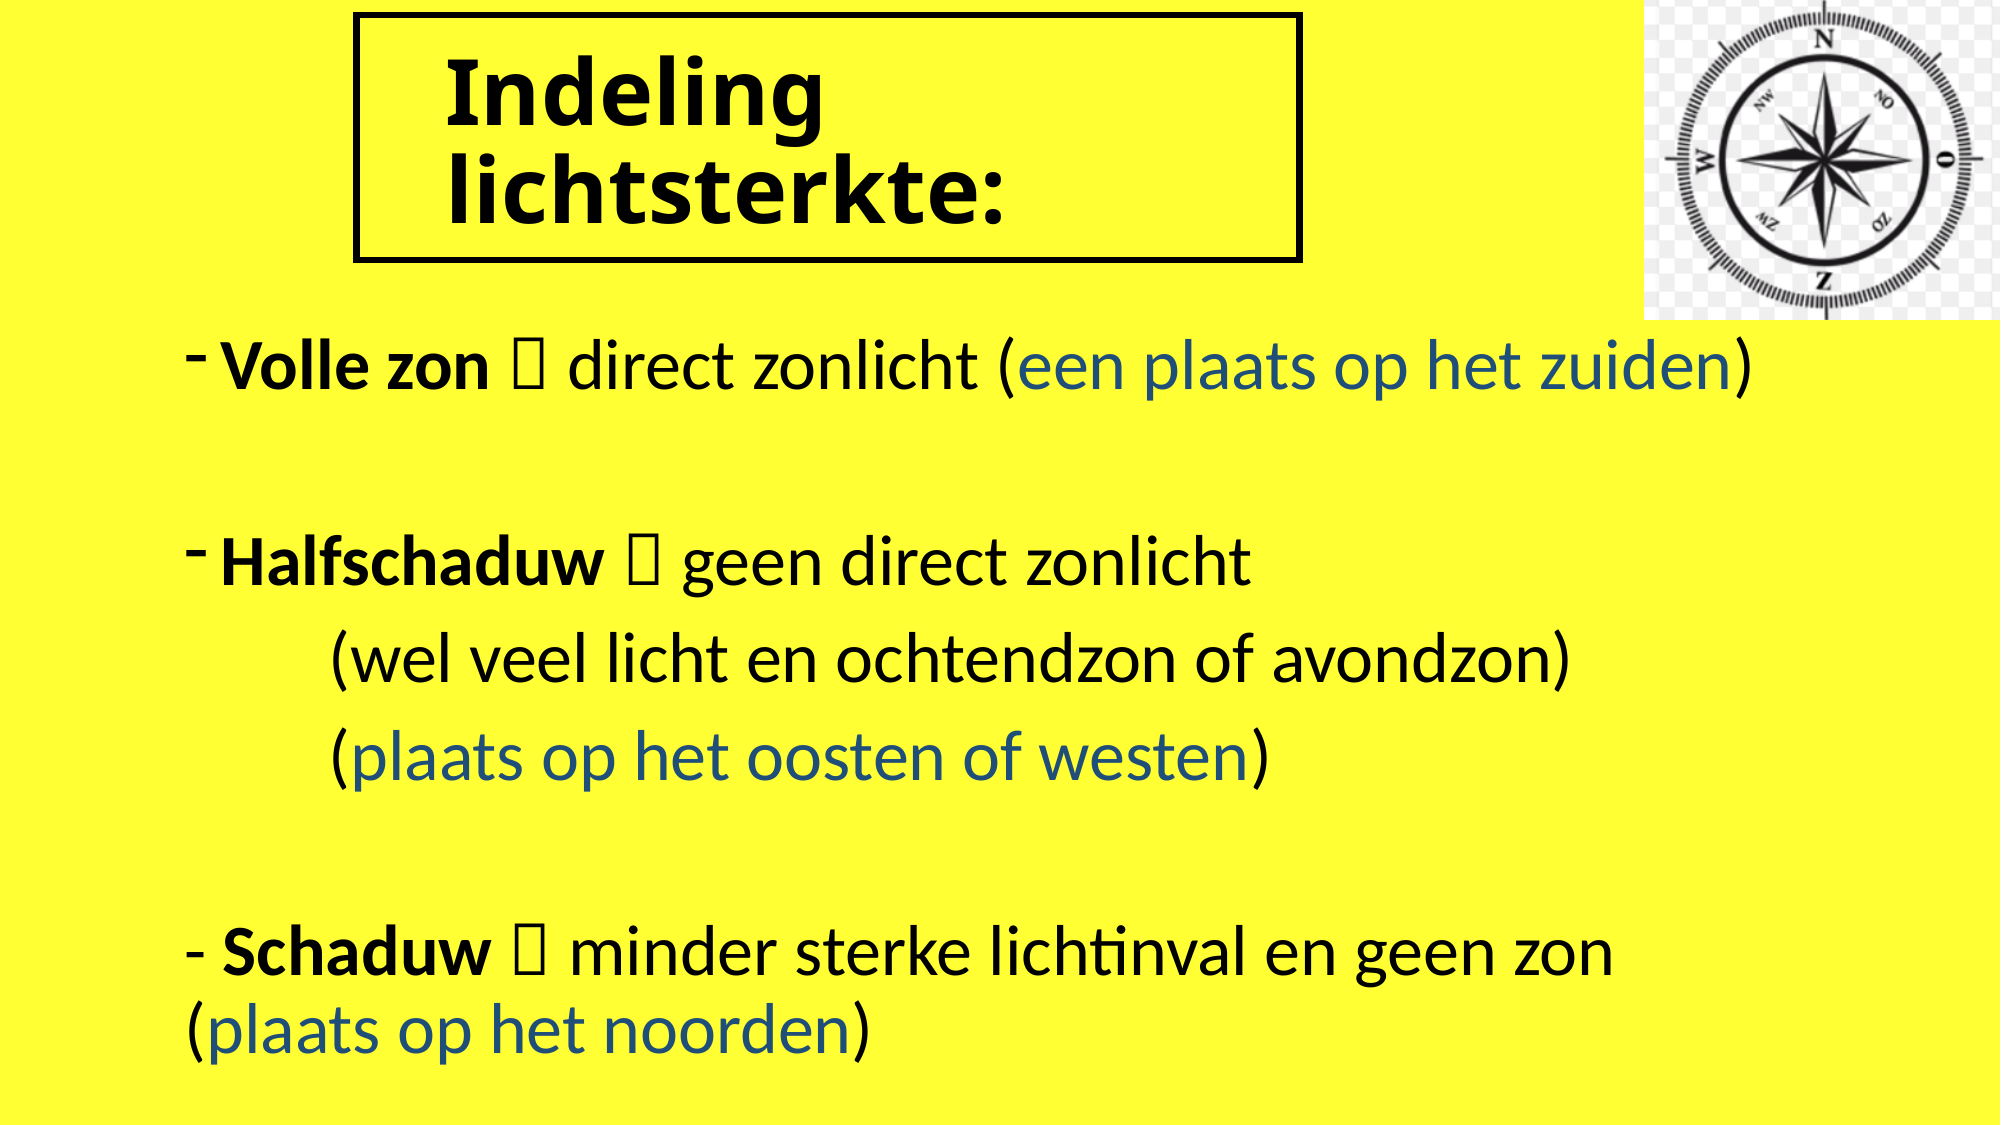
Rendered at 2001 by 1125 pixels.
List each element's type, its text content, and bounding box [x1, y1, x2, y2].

text_box [356, 14, 1300, 261]
picture [1644, 0, 2000, 320]
list Volle zon  direct zonlicht (een plaats op het zuiden) Halfschaduw  geen direct zonlicht (wel veel licht en ochtendzon of avondzon) (plaats op het oosten of westen) - Schaduw  minder sterke lichtinval en geen zon (plaats op het noorden) [169, 320, 1895, 1081]
